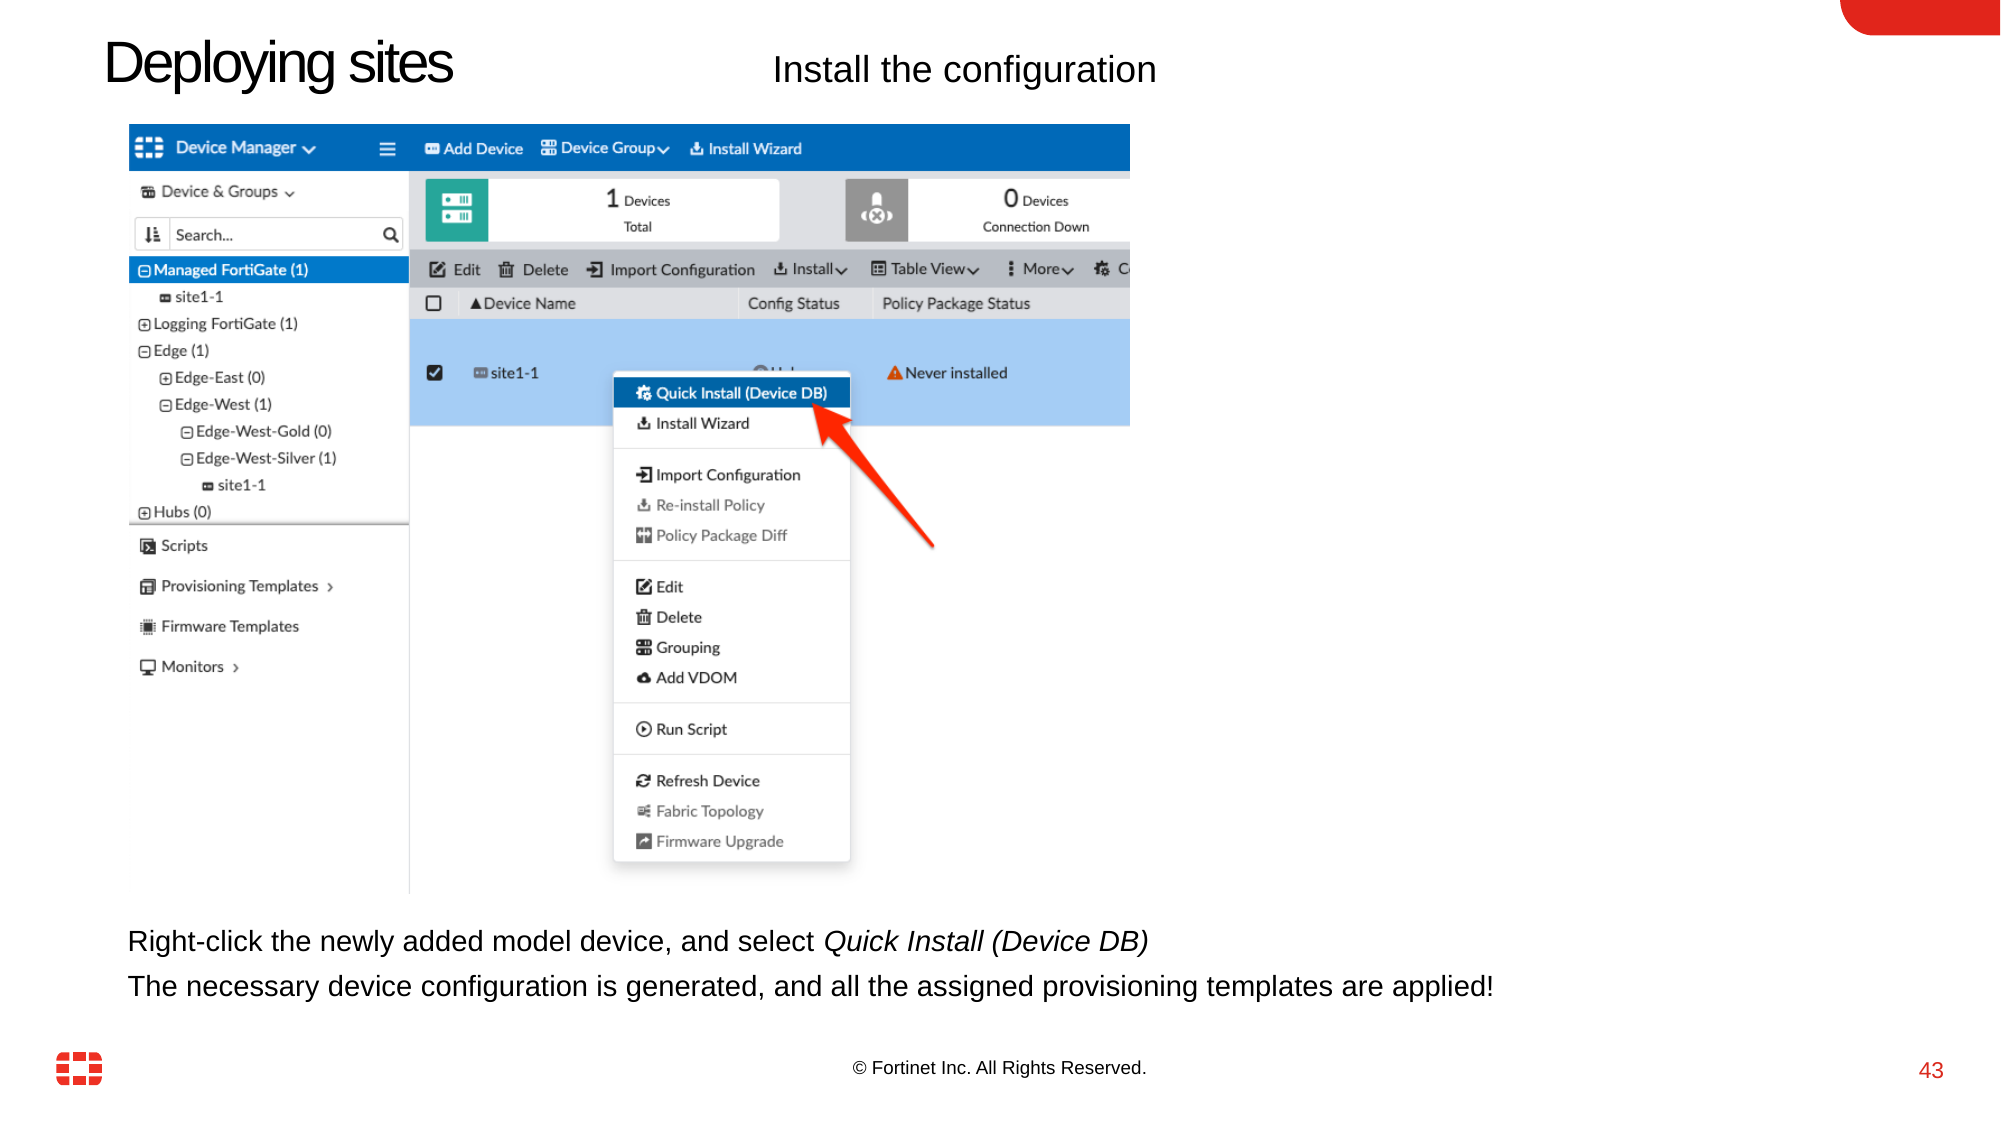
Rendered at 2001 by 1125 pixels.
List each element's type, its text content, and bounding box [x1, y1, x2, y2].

text_box Right-click the newly added model device, and select Quick Install (Device DB) The necessary device configuration is generated, and all the assigned provisioning templates are applied! [112, 917, 1797, 1011]
picture [129, 124, 1130, 894]
title Deploying sites [103, 23, 612, 104]
text_box Install the configuration [757, 40, 1173, 99]
